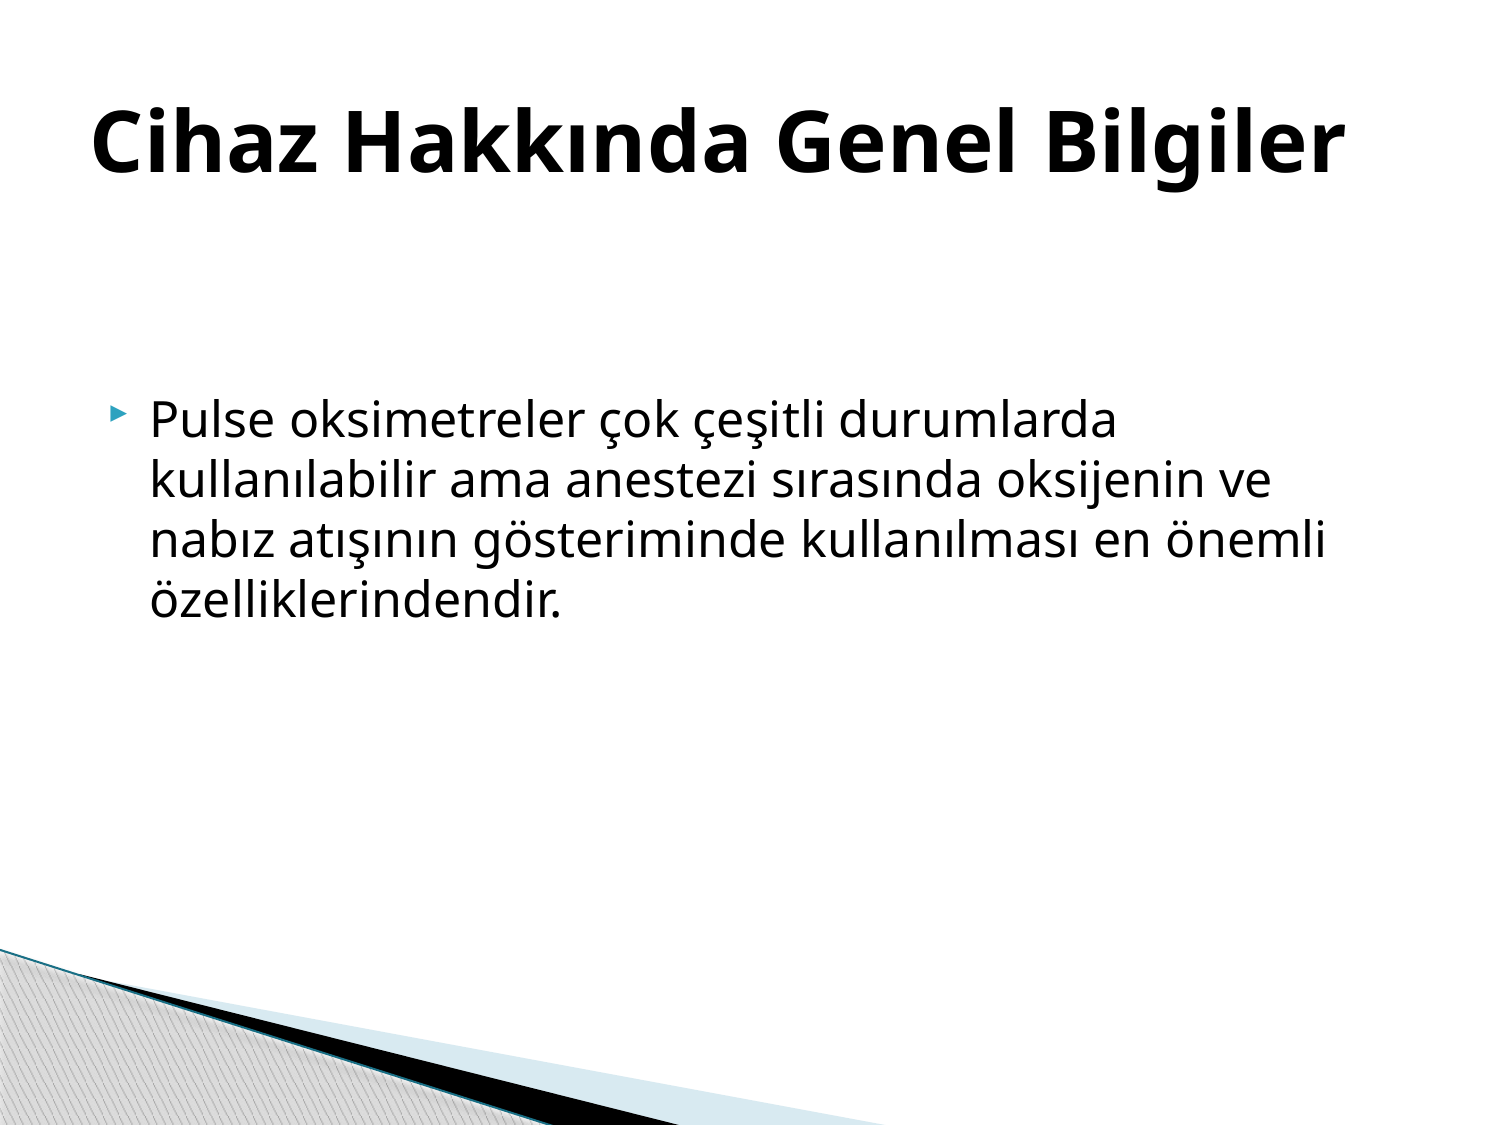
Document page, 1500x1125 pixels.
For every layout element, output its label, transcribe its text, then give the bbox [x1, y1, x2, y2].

list Pulse oksimetreler çok çeşitli durumlarda kullanılabilir ama anestezi sırasında oksijenin ve nabız atışının gösteriminde kullanılması en önemli özelliklerindendir. [75, 243, 1425, 986]
title Cihaz Hakkında Genel Bilgiler [75, 45, 1425, 233]
